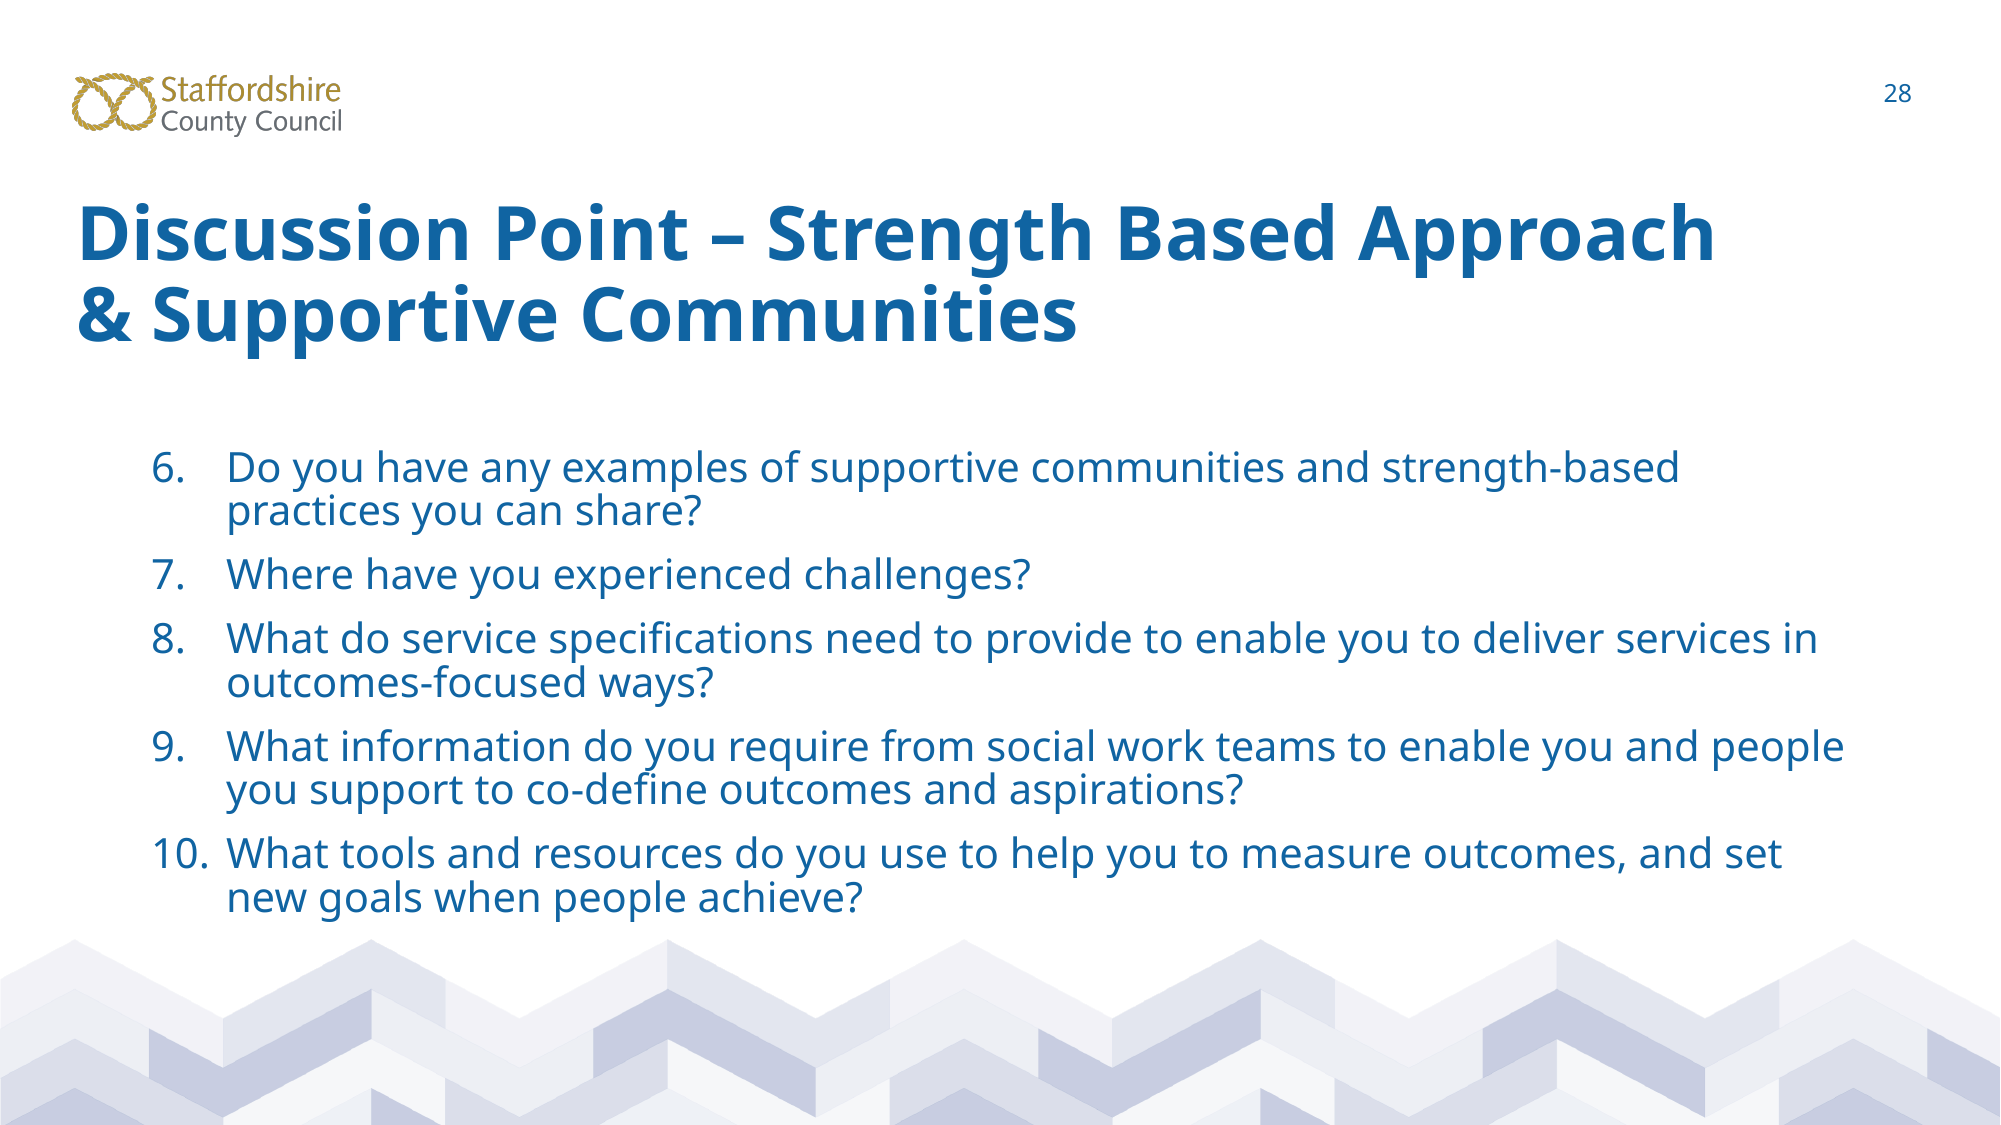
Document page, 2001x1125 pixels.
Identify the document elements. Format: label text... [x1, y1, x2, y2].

picture [0, 882, 2000, 1125]
slide_number 28 [1858, 64, 1928, 125]
picture [72, 73, 341, 137]
list Do you have any examples of supportive communities and strength-based practices you can share? Where have you experienced challenges? What do service specifications need to provide to enable you to deliver services in outcomes-focused ways? What information do you require from social work teams to enable you and people you support to co-define outcomes and aspirations? What tools and resources do you use to help you to measure outcomes, and set new goals when people achieve? [145, 441, 1859, 1061]
title Discussion Point – Strength Based Approach & Supportive Communities [70, 189, 1795, 349]
